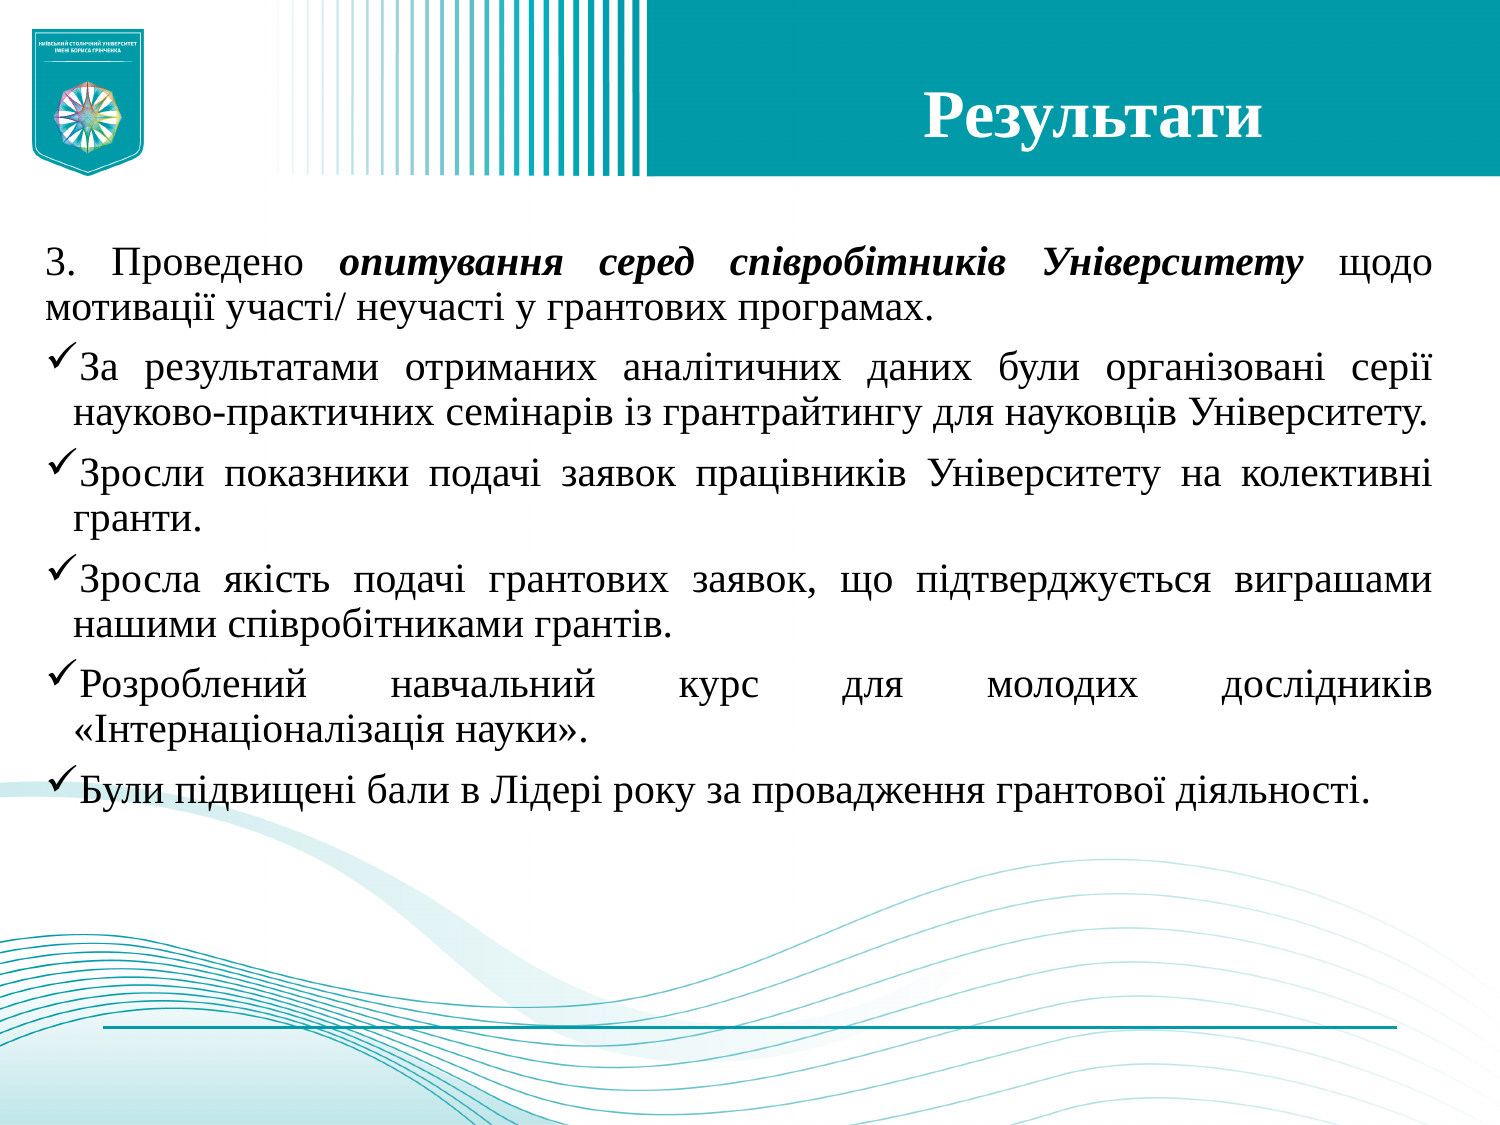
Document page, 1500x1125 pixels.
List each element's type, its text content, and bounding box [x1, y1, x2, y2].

list 3. Проведено опитування серед співробітників Університету щодо мотивації участі/ неучасті у грантових програмах. За результатами отриманих аналітичних даних були організовані серії науково-практичних семінарів із грантрайтингу для науковців Університету. Зросли показники подачі заявок працівників Університету на колективні гранти. Зросла якість подачі грантових заявок, що підтверджується виграшами нашими співробітниками грантів. Розроблений навчальний курс для молодих дослідників «Інтернаціоналізація науки». Були підвищені бали в Лідері року за провадження грантової діяльності. [30, 231, 1449, 1079]
title Результати [687, 21, 1500, 160]
picture [0, 0, 1500, 1125]
